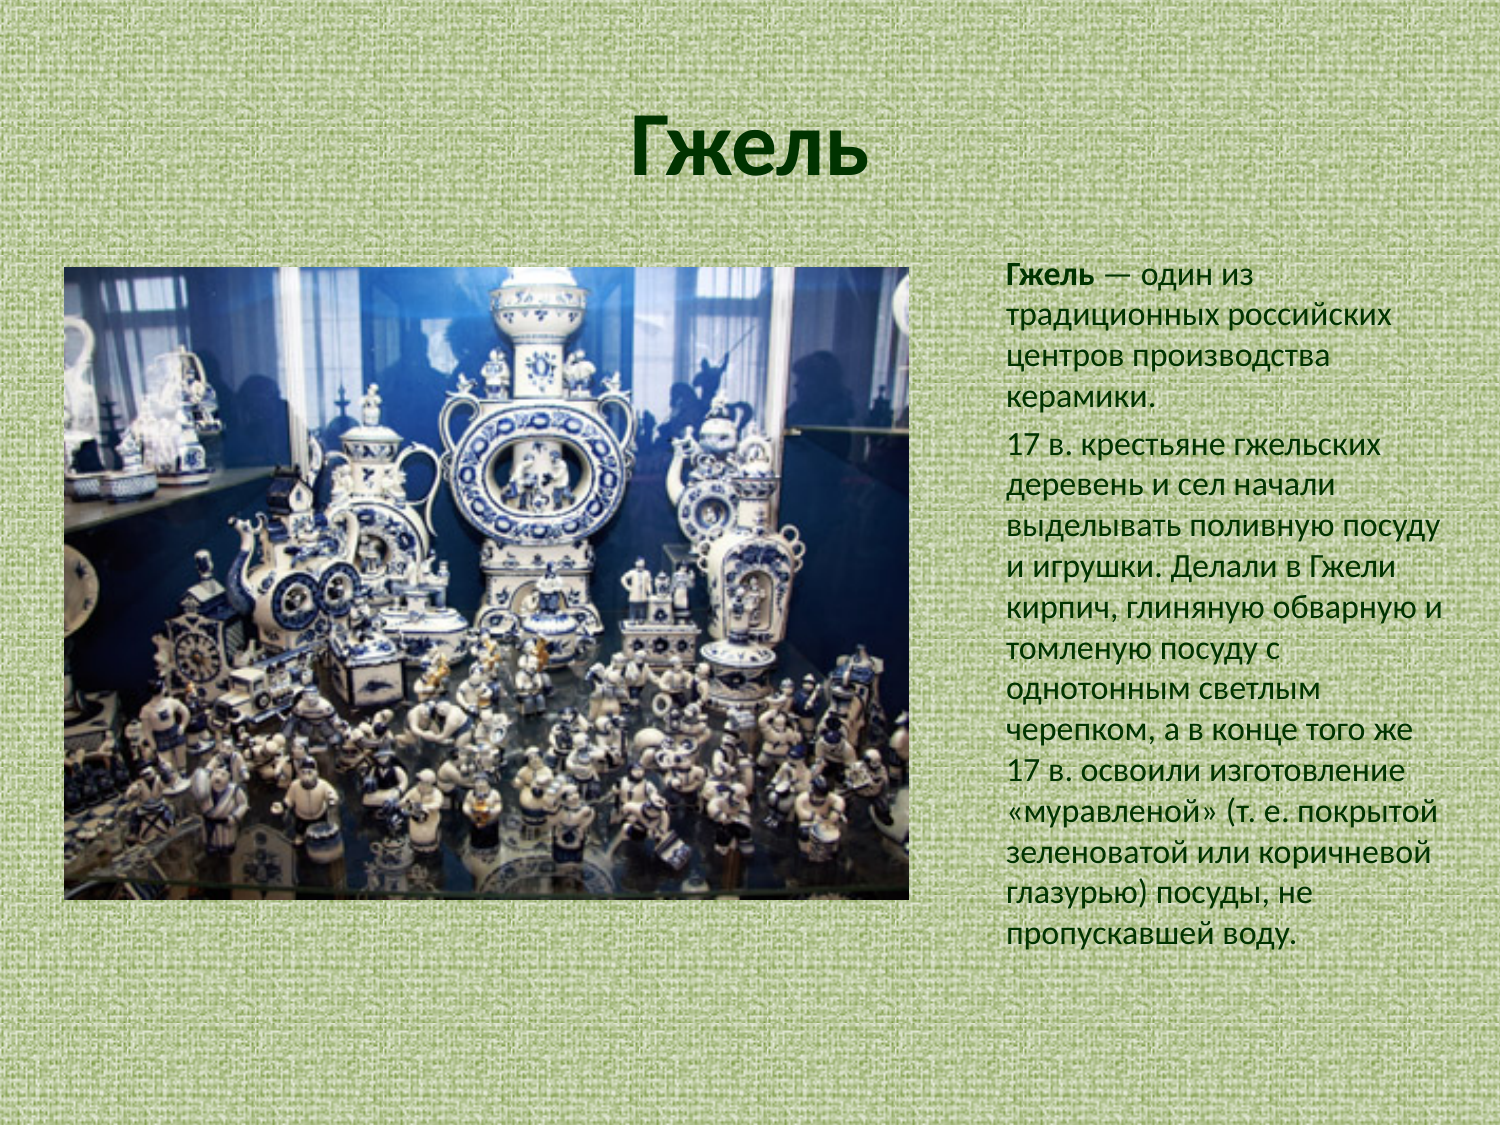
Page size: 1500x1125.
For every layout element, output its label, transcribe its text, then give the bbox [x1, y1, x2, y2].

picture [64, 266, 909, 901]
list Гжель — один из традиционных российских центров производства керамики. 17 в. крестьяне гжельских деревень и сел начали выделывать поливную посуду и игрушки. Делали в Гжели кирпич, глиняную обварную и томленую посуду с однотонным светлым черепком, а в конце того же 17 в. освоили изготовление «муравленой» (т. е. покрытой зеленоватой или коричневой глазурью) посуды, не пропускавшей воду. [938, 243, 1461, 986]
title Гжель [75, 45, 1425, 233]
